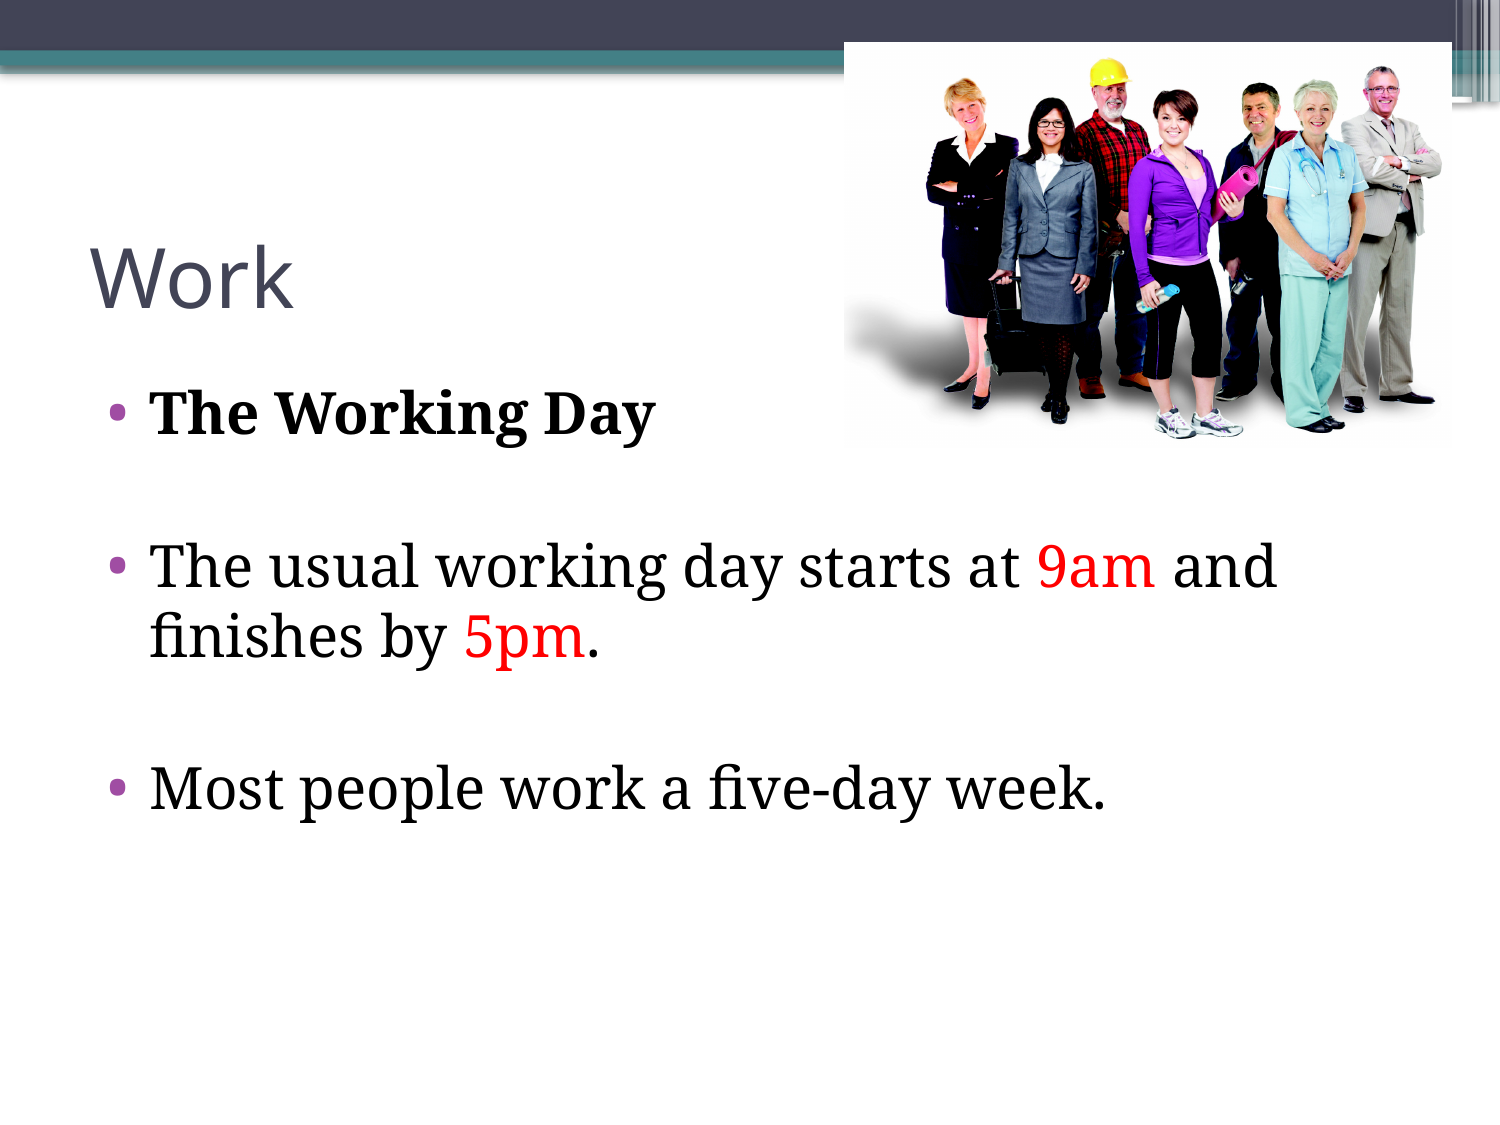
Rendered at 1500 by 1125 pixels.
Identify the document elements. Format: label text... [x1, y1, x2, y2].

list The Working Day The usual working day starts at 9am and finishes by 5pm. Most people work a five-day week. [75, 368, 1425, 1079]
picture [844, 42, 1452, 448]
title Work [75, 187, 837, 363]
